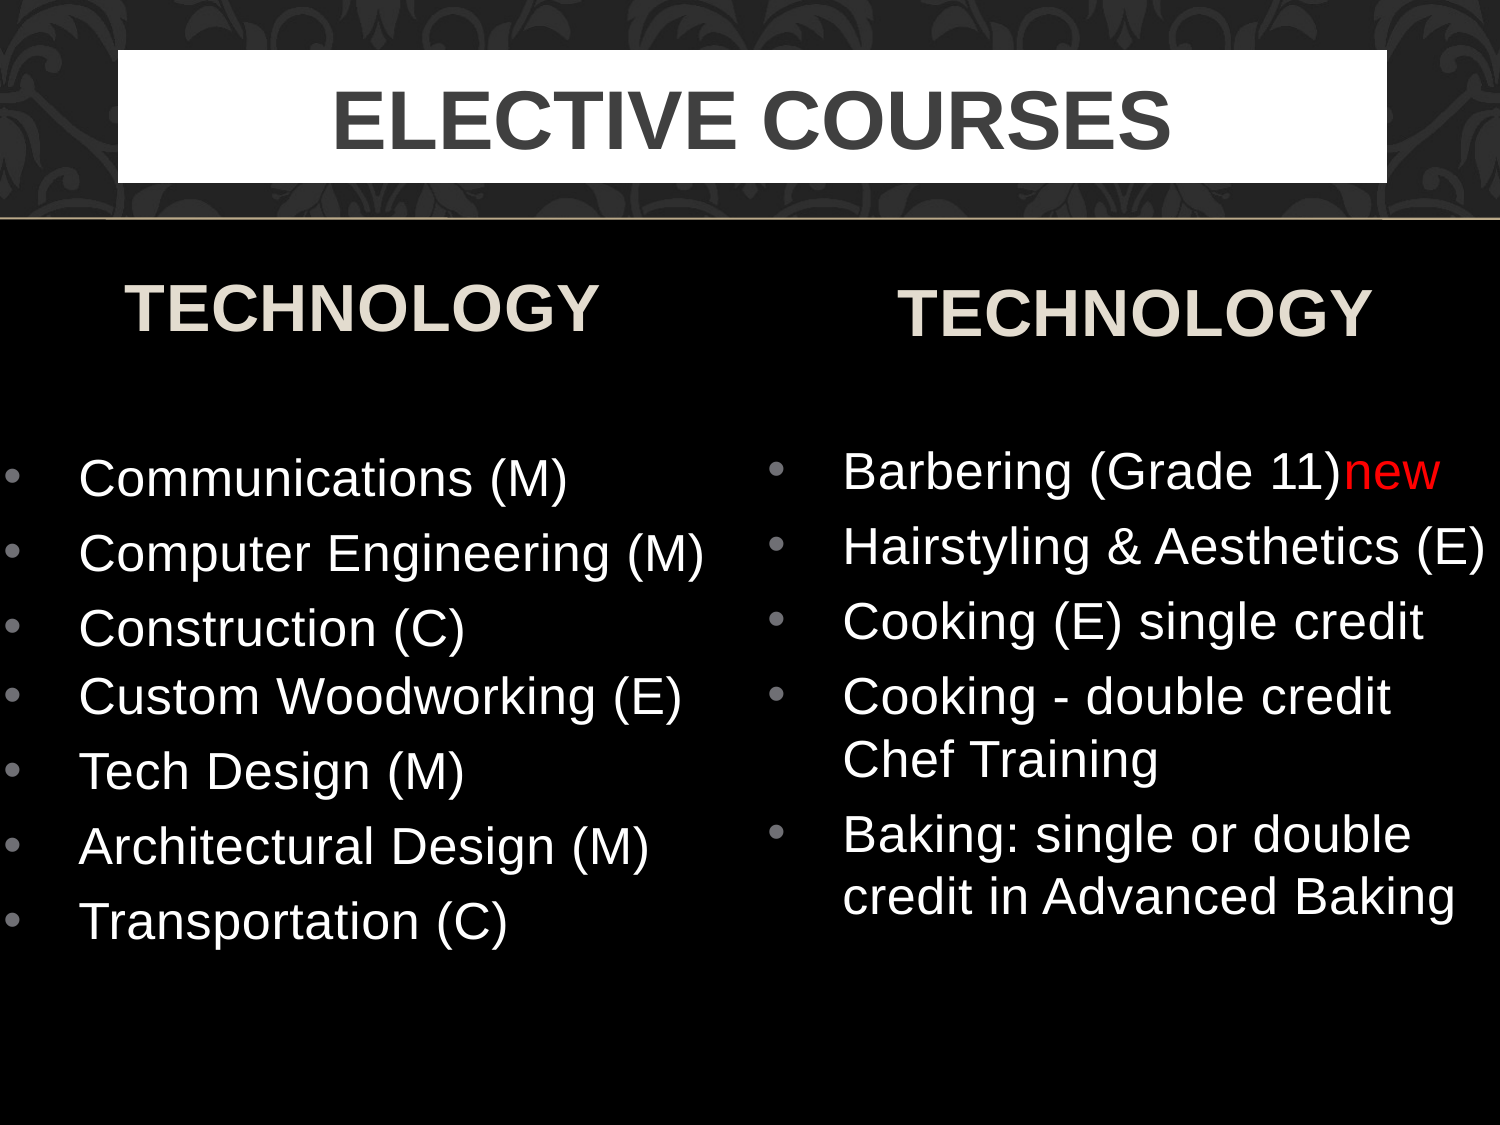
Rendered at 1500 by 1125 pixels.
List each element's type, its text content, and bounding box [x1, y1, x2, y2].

list TECHNOLOGY Barbering (Grade 11)new Hairstyling & Aesthetics (E) Cooking (E) single credit Cooking - double credit Chef Training Baking: single or double credit in Advanced Baking [752, 262, 1500, 1125]
title Elective Courses [118, 50, 1387, 183]
list TECHNOLOGY Communications (M) Computer Engineering (M) Construction (C) Custom Woodworking (E) Tech Design (M) Architectural Design (M) Transportation (C) [0, 257, 739, 1125]
picture [0, 0, 1500, 217]
